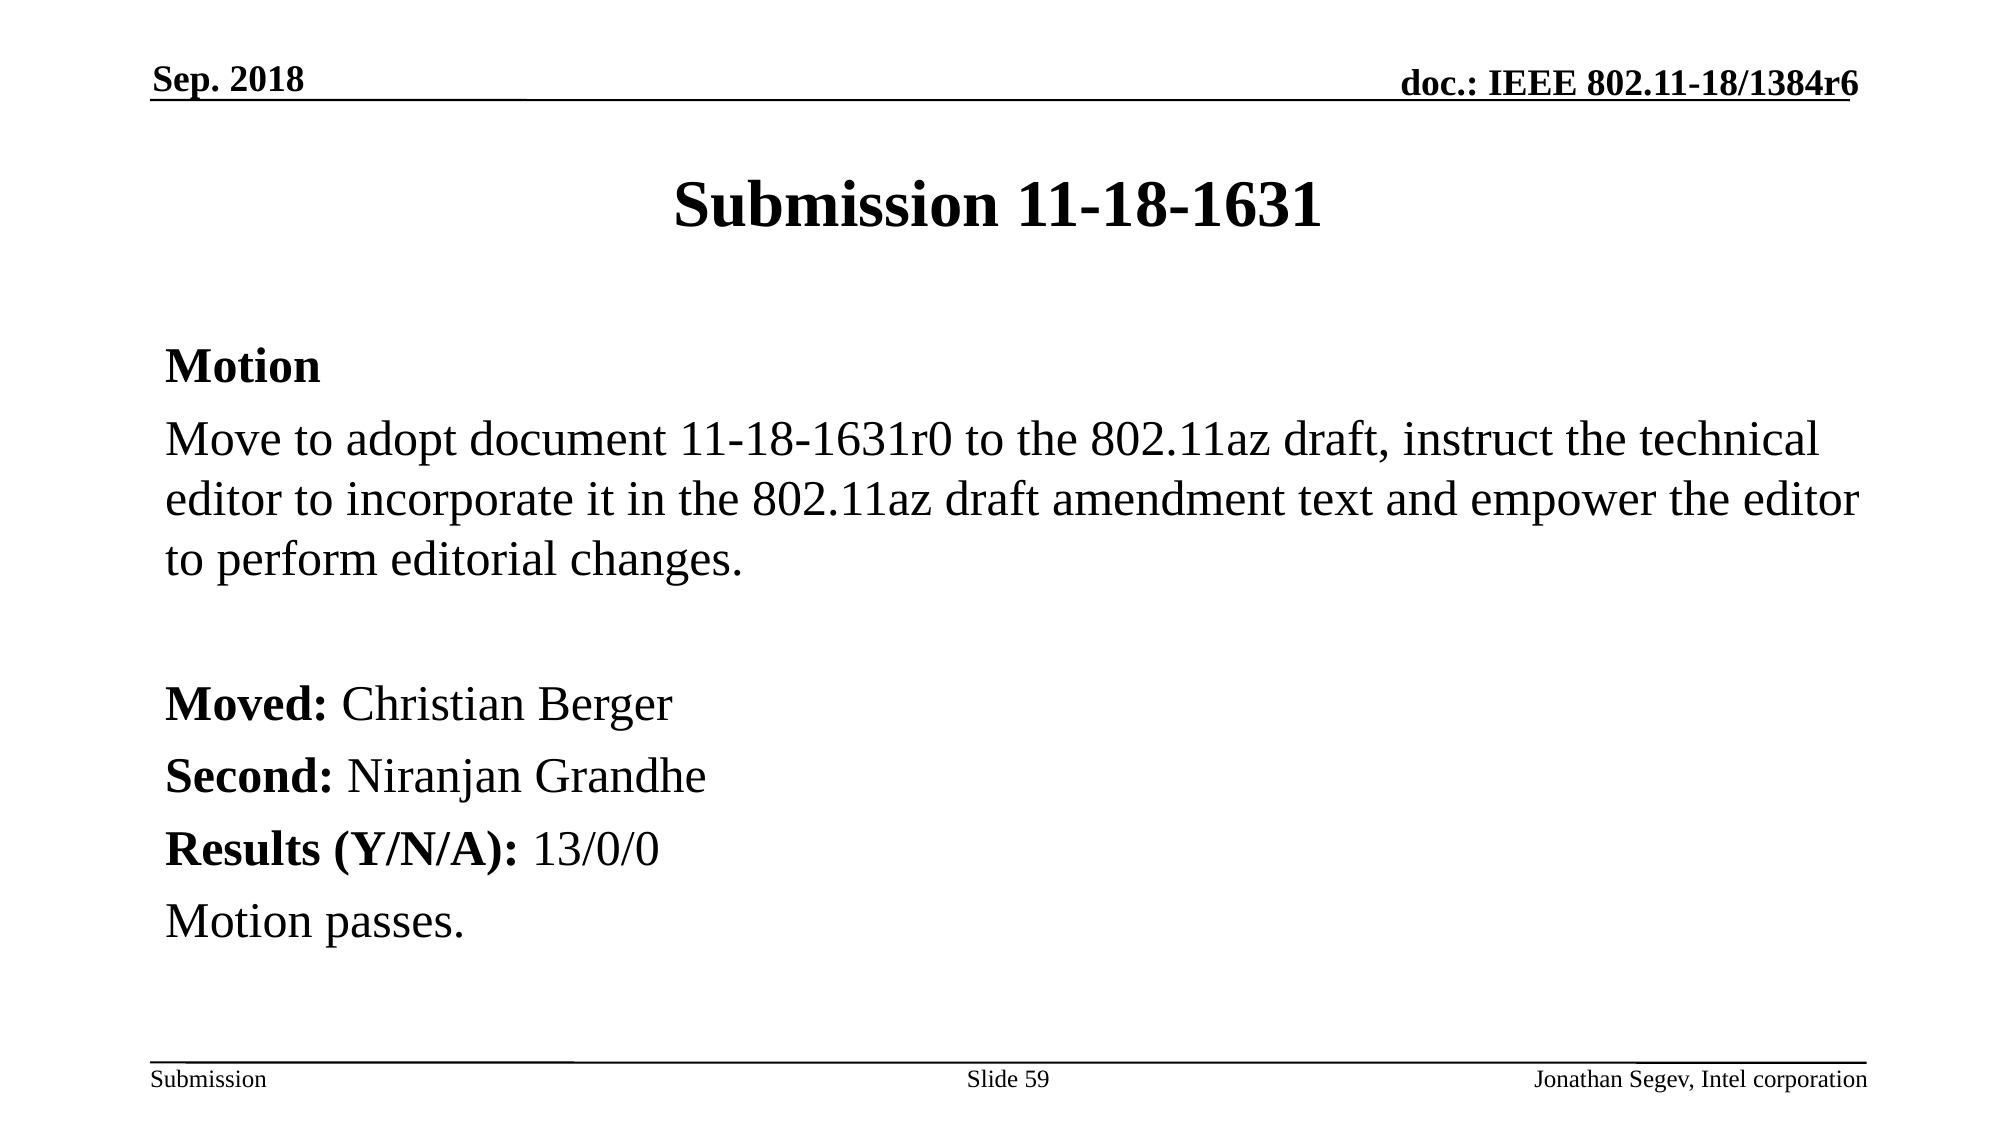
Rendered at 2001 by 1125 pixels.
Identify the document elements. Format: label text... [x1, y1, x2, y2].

title Submission 11-18-1631 [149, 112, 1850, 288]
slide_number Slide 59 [950, 1061, 1067, 1123]
footer Jonathan Segev, Intel corporation [1171, 1061, 1869, 1093]
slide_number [152, 54, 563, 100]
list Motion Move to adopt document 11-18-1631r0 to the 802.11az draft, instruct the technical editor to incorporate it in the 802.11az draft amendment text and empower the editor to perform editorial changes. Moved: Christian Berger Second: Niranjan Grandhe Results (Y/N/A): 13/0/0 Motion passes. [149, 324, 1898, 1000]
